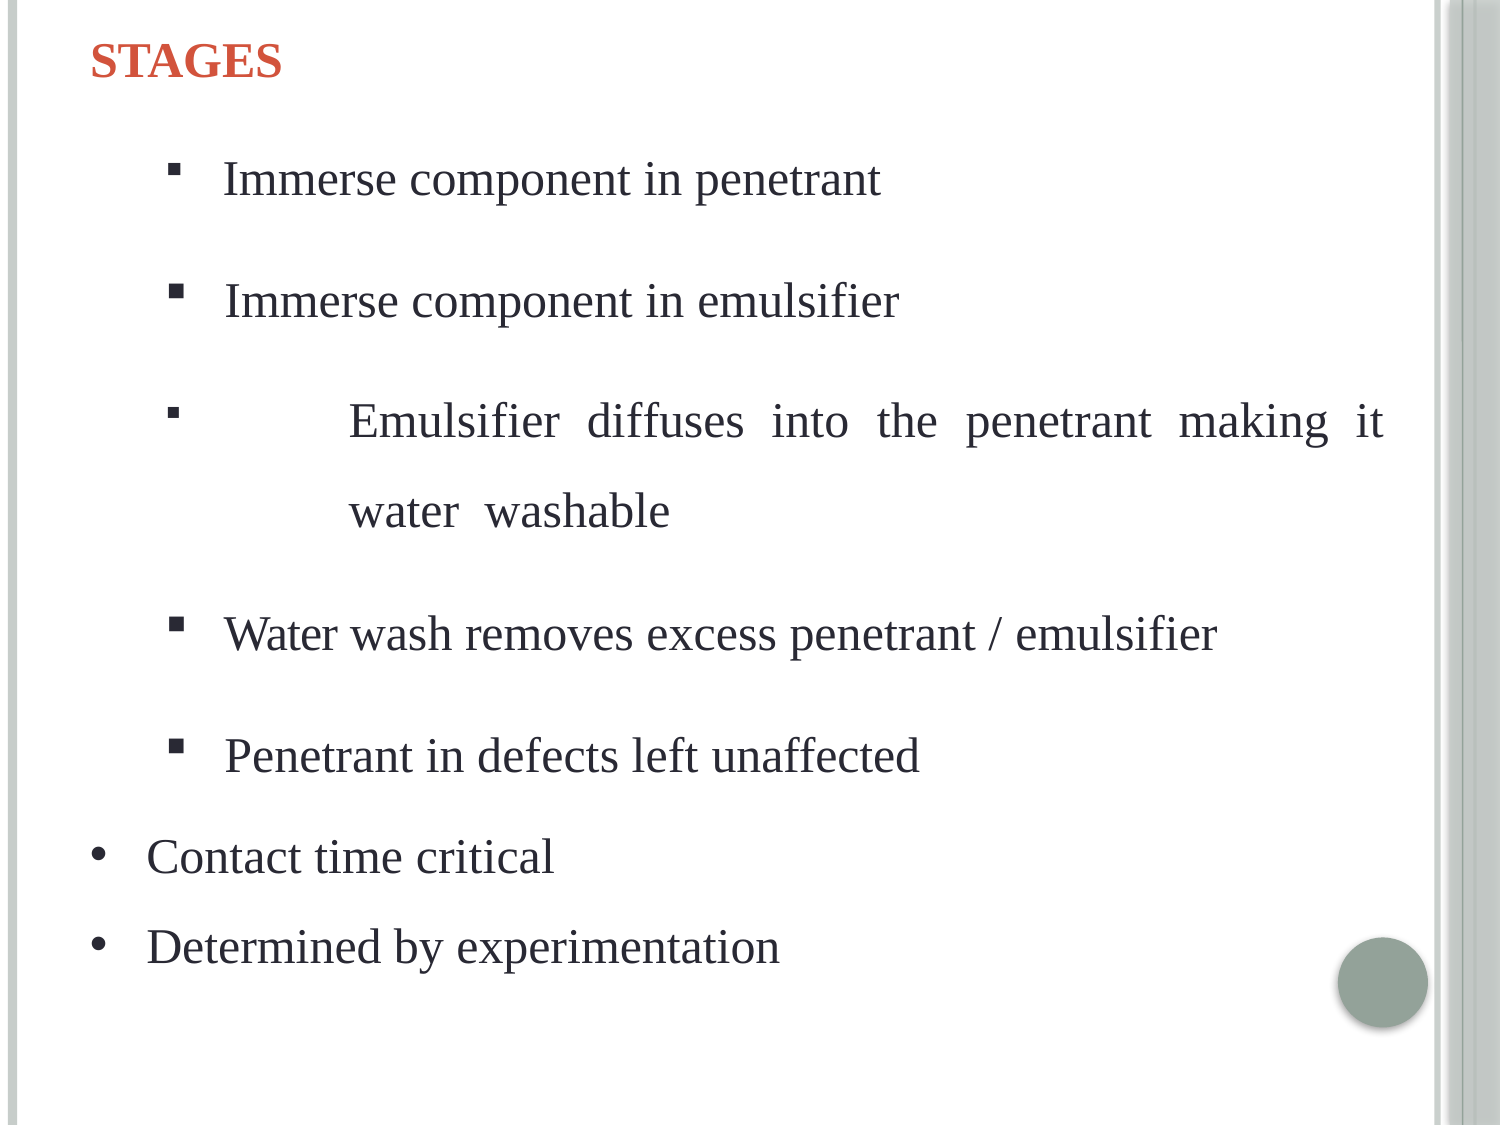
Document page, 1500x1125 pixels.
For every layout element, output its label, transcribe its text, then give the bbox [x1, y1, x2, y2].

title Stages [87, 0, 463, 88]
text_box Immerse component in penetrant Immerse component in emulsifier Emulsifier diffuses into the penetrant making it water washable Water wash removes excess penetrant / emulsifier Penetrant in defects left unaffected Contact time critical Determined by experimentation [87, 142, 1400, 974]
